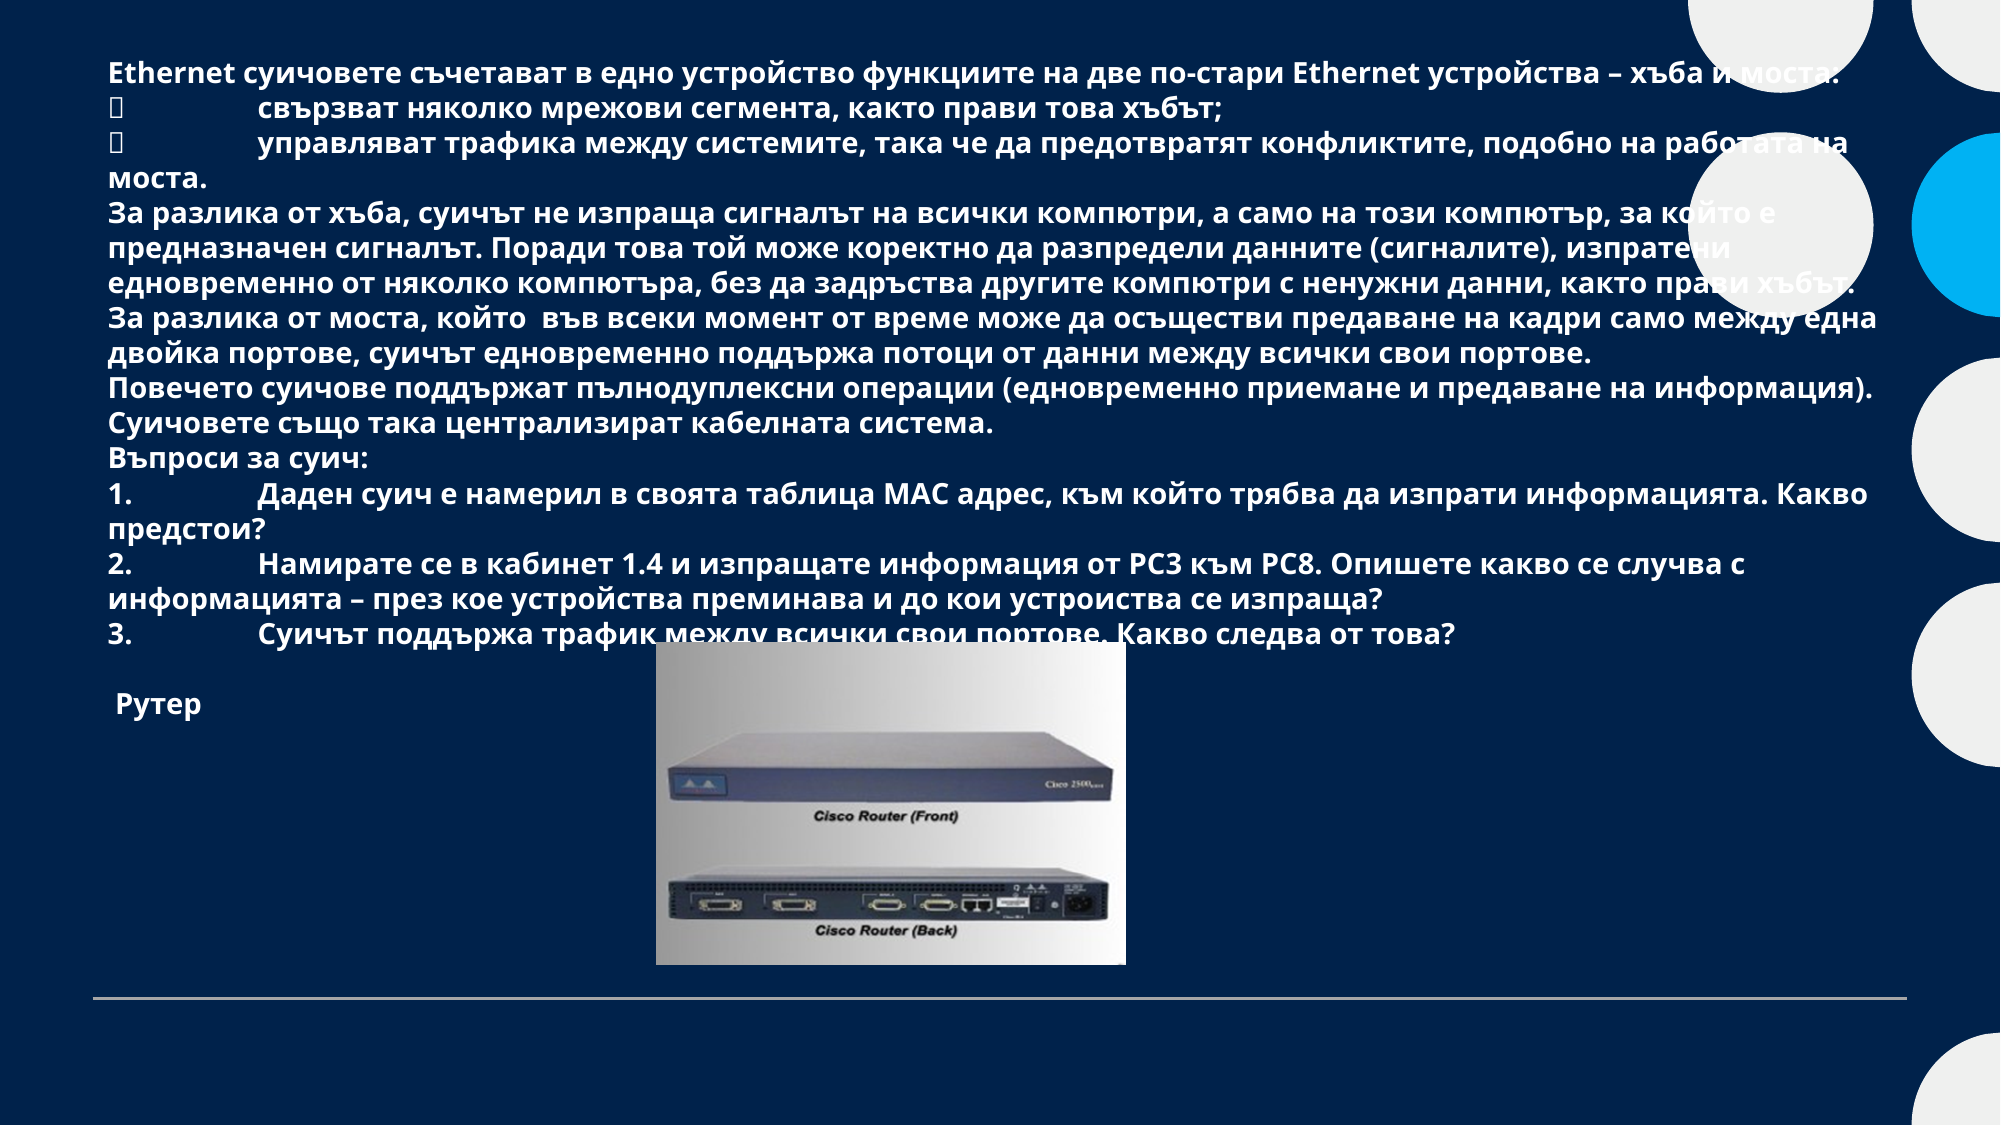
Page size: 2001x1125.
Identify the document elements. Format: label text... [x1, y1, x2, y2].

title Ethernet суичовете съчетават в едно устройство функциите на две по-стари Ethernet устройства – хъба и моста:  свързват няколко мрежови сегмента, както прави това хъбът;  управляват трафика между системите, така че да предотвратят конфликтите, подобно на работата на моста. За разлика от хъба, суичът не изпраща сигналът на всички компютри, а само на този компютър, за който е предназначен сигналът. Поради това той може коректно да разпредели данните (сигналите), изпратени едновременно от няколко компютъра, без да задръства другите компютри с ненужни данни, както прави хъбът. За разлика от моста, който във всеки момент от време може да осъществи предаване на кадри само между една двойка портове, суичът едновременно поддържа потоци от данни между всички свои портове. Повечето суичове поддържат пълнодуплексни операции (едновременно приемане и предаване на информация). Суичовете също така централизират кабелната система. Въпроси за суич: 1. Даден суич е намерил в своята таблица МАС адрес, към който трябва да изпрати информацията. Какво предстои? 2. Намирате се в кабинет 1.4 и изпращате информация от РС3 към РС8. Опишете какво се случва с информацията – през кое устройства преминава и до кои устроиства се изпраща? 3. Суичът поддържа трафик между всички свои портове. Какво следва от това? Рутер [92, 46, 1961, 993]
picture [656, 642, 1126, 965]
